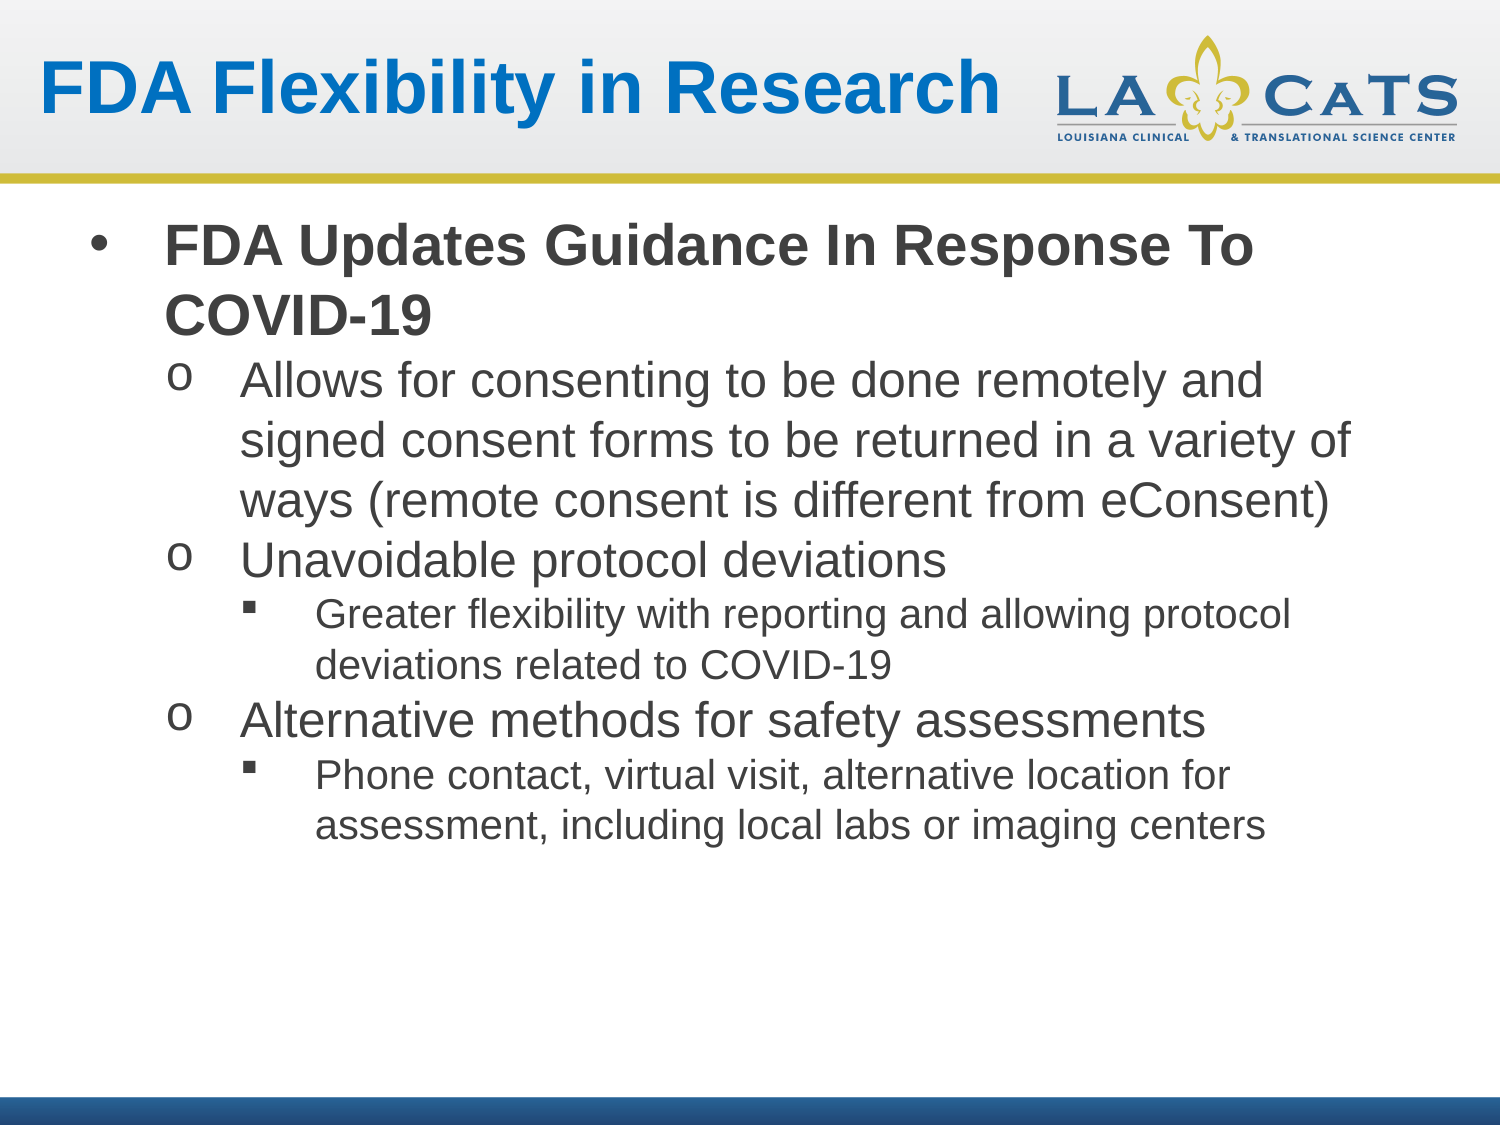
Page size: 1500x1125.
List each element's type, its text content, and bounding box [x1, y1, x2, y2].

text_box FDA Flexibility in Research [24, 31, 1063, 137]
text_box FDA Updates Guidance In Response To COVID-19 Allows for consenting to be done remotely and signed consent forms to be returned in a variety of ways (remote consent is different from eConsent) Unavoidable protocol deviations Greater flexibility with reporting and allowing protocol deviations related to COVID-19 Alternative methods for safety assessments Phone contact, virtual visit, alternative location for assessment, including local labs or imaging centers [74, 200, 1438, 925]
picture [0, 0, 1500, 1125]
